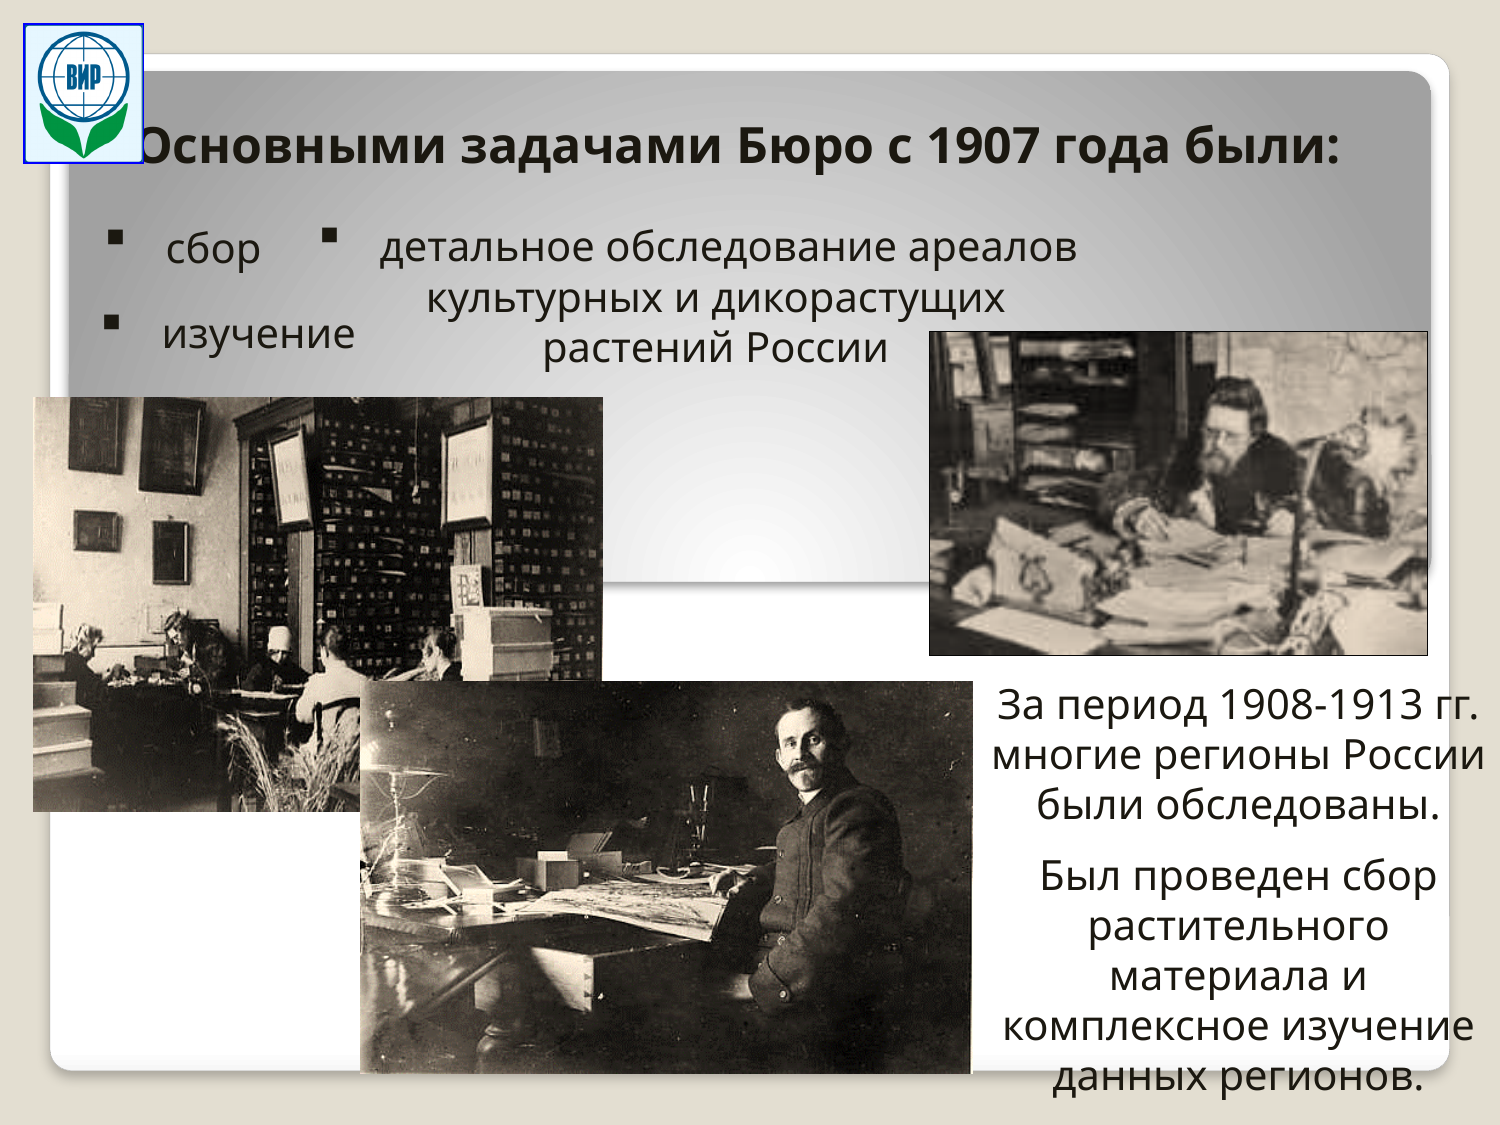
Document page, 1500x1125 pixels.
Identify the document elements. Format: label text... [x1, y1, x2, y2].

text_box сбор [41, 206, 274, 281]
text_box За период 1908-1913 гг. многие регионы России были обследованы. Был проведен сбор растительного материала и комплексное изучение данных регионов. [974, 670, 1500, 1106]
text_box детальное обследование ареалов культурных и дикорастущих растений России [274, 203, 1122, 379]
picture [24, 24, 143, 163]
text_box изучение [58, 291, 274, 366]
picture [32, 397, 603, 812]
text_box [360, 681, 974, 1074]
picture [929, 331, 1428, 656]
text_box Основными задачами Бюро с 1907 года были: [60, 106, 1427, 181]
